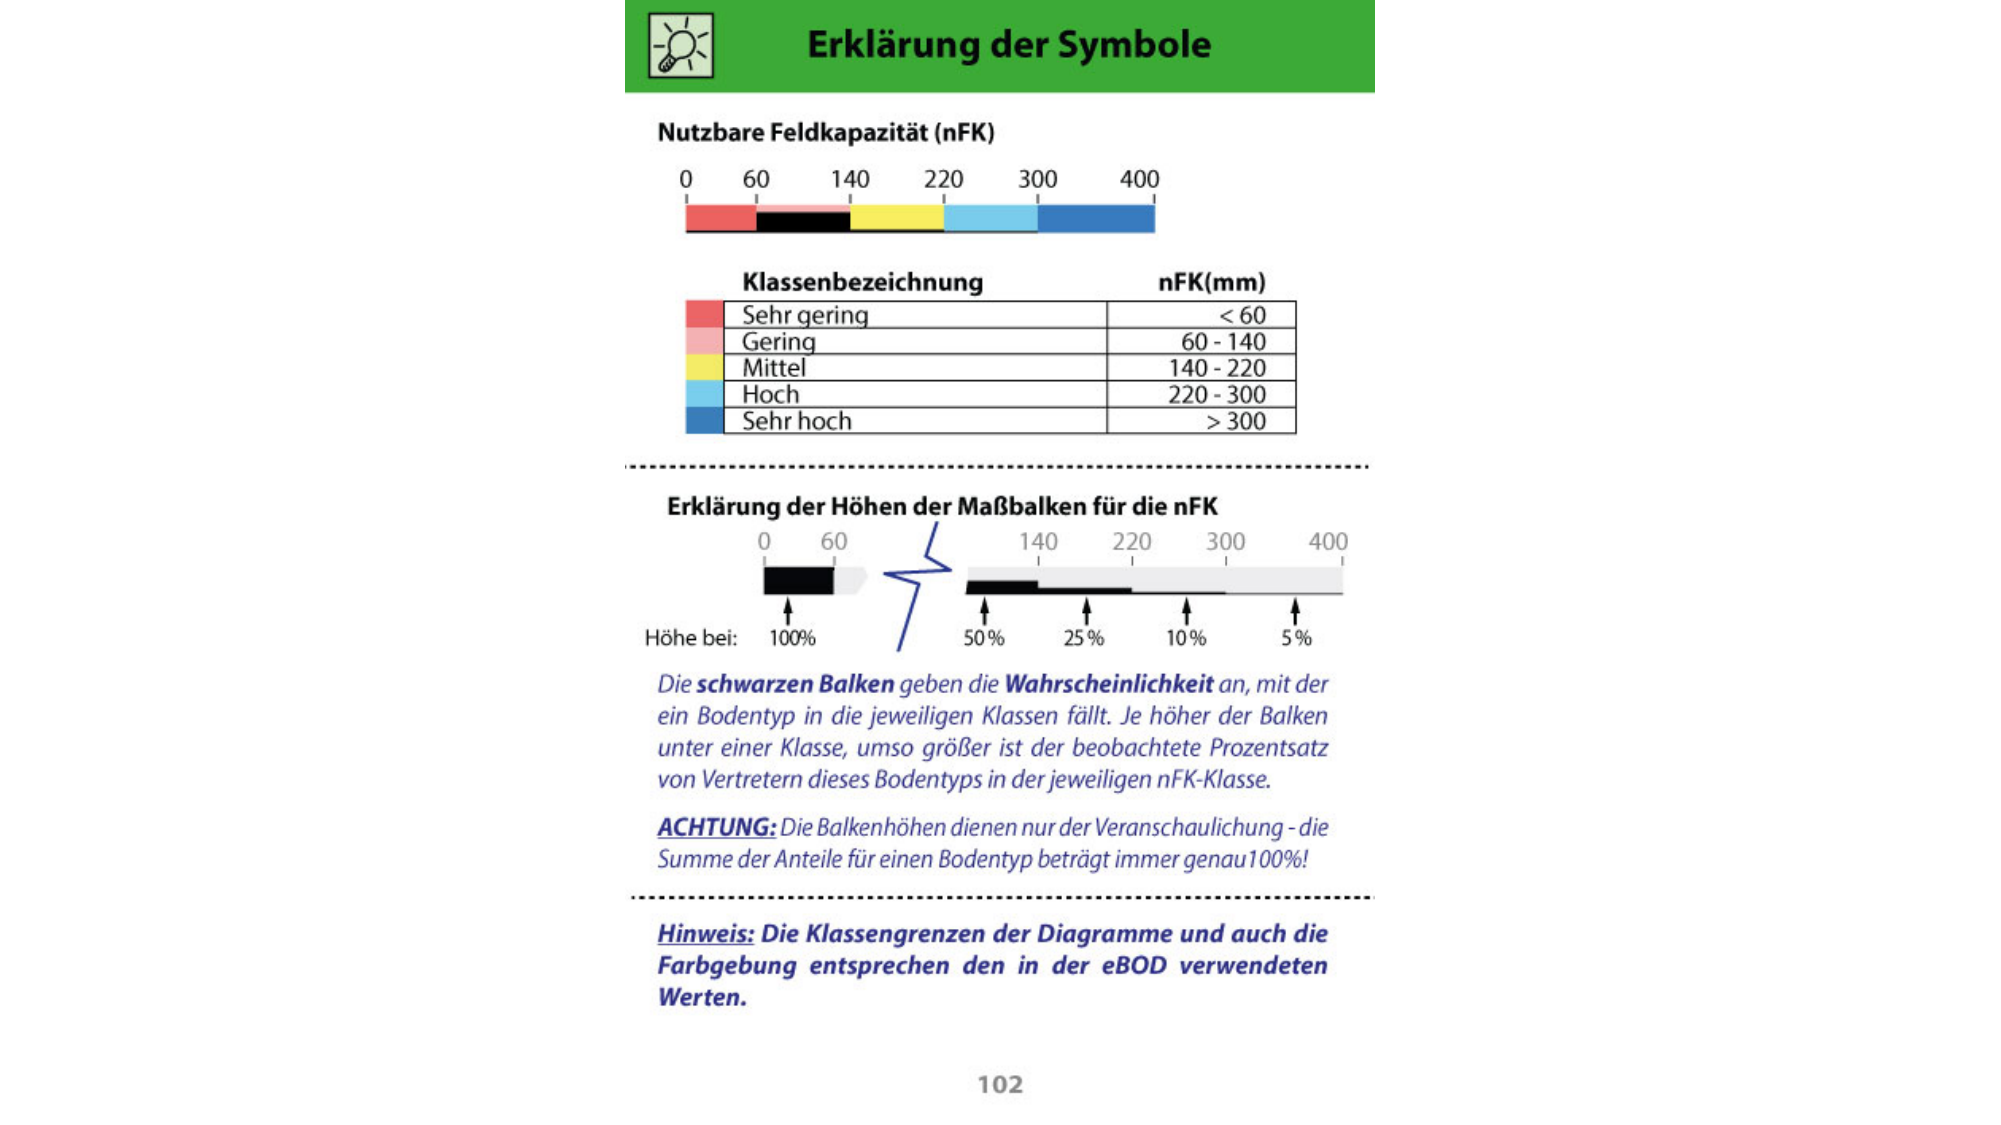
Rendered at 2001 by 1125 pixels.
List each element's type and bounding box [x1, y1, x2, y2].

picture [625, 0, 1375, 1125]
